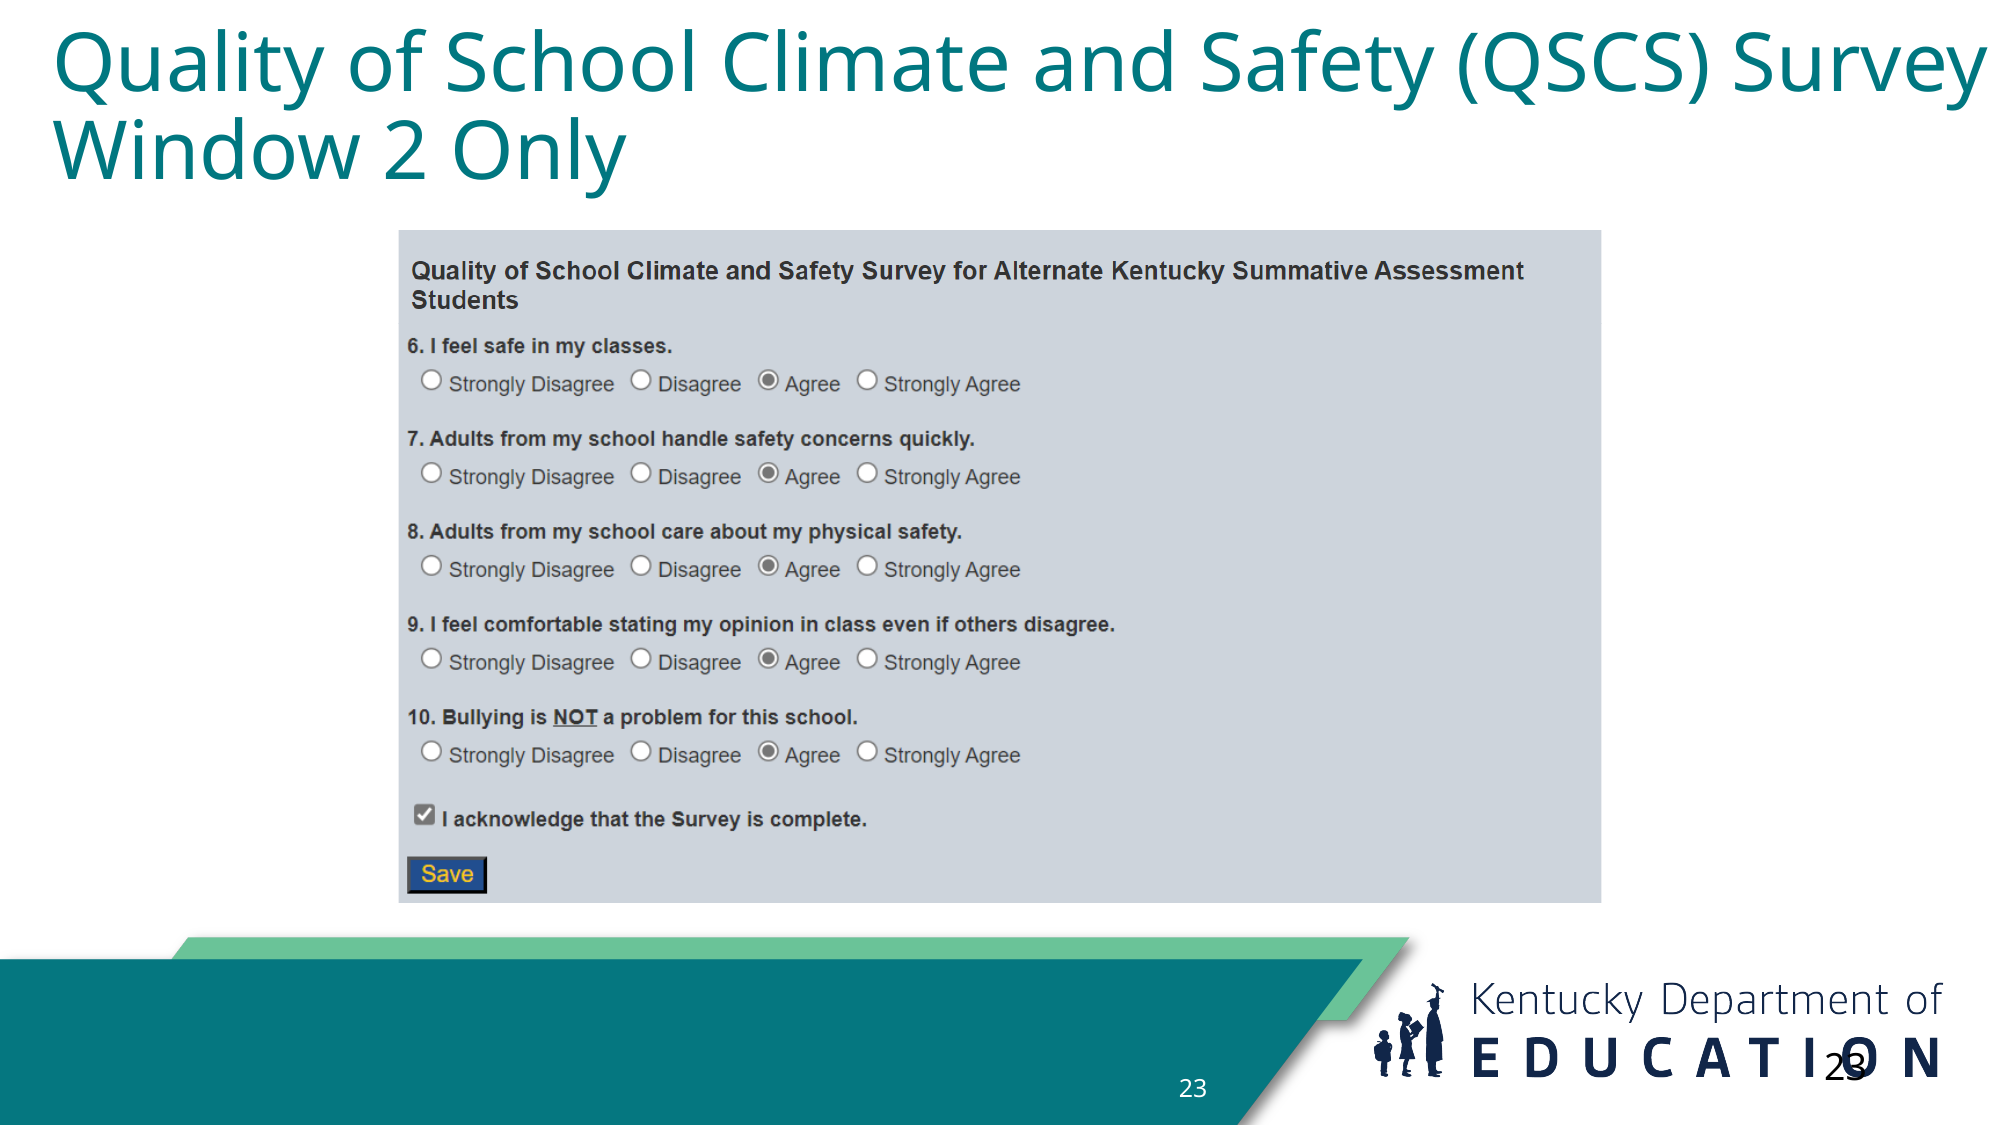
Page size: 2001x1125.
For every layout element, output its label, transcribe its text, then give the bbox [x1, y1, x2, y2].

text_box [398, 230, 1602, 903]
picture [0, 0, 2001, 1125]
slide_number 23 [1809, 1035, 1922, 1096]
title Quality of School Climate and Safety (QSCS) Survey Window 2 Only [0, 0, 2000, 218]
